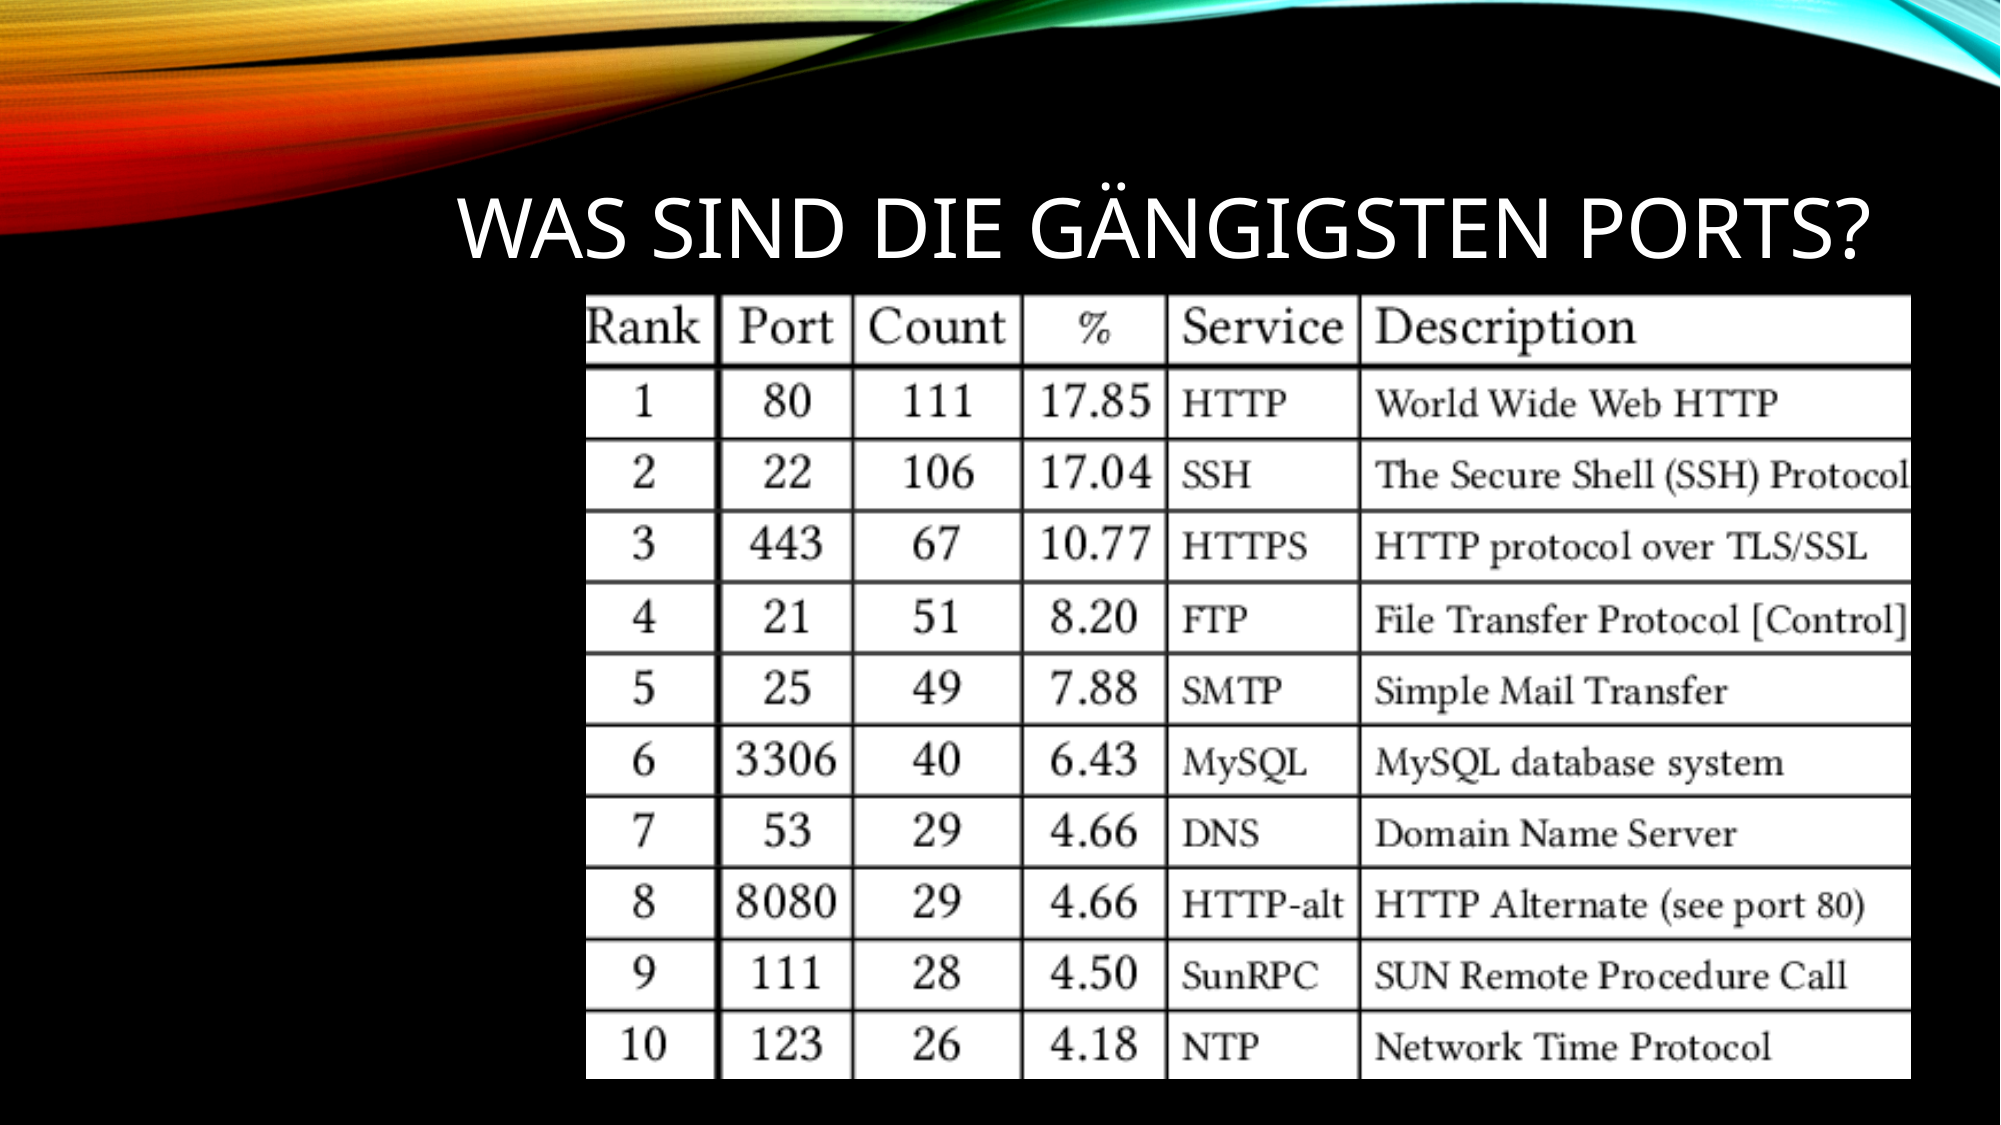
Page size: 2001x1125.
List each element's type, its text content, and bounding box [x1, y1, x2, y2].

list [586, 291, 1911, 1079]
title Was sind die gängigsten Ports? [413, 125, 1888, 338]
picture [0, 0, 2000, 237]
